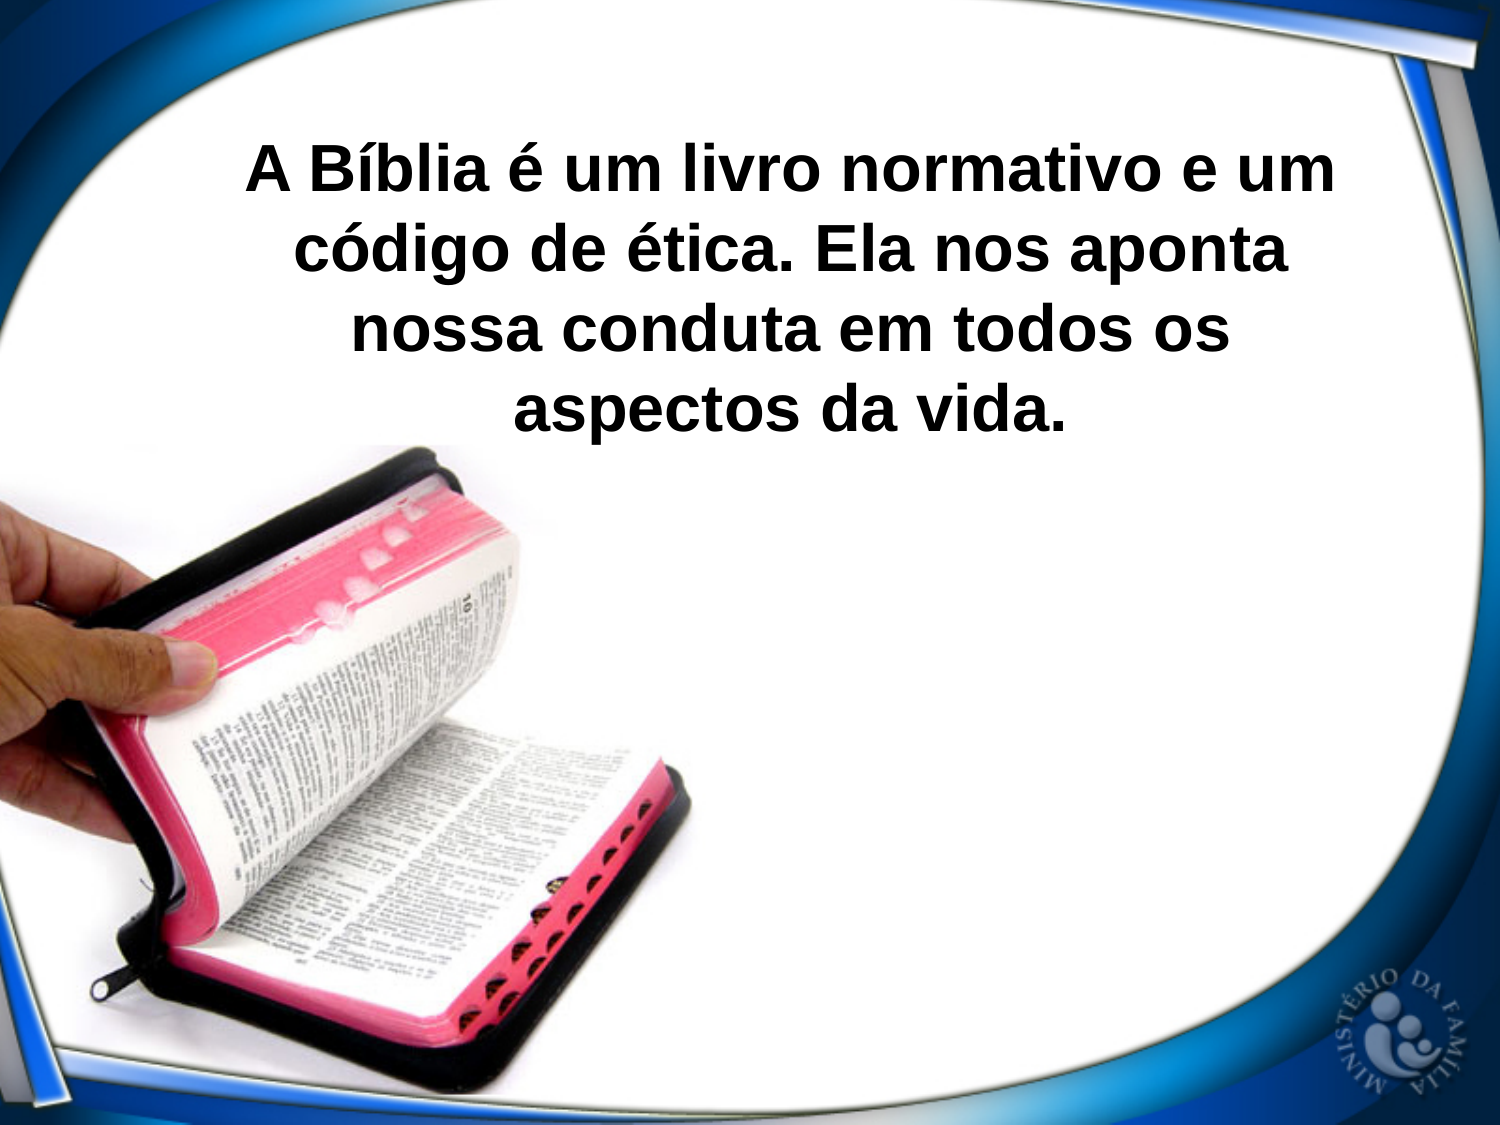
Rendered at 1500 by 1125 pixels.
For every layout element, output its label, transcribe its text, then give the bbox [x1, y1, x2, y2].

picture [0, 0, 1500, 1125]
text_box A Bíblia é um livro normativo e um código de ética. Ela nos aponta nossa conduta em todos os aspectos da vida. [210, 117, 1372, 452]
